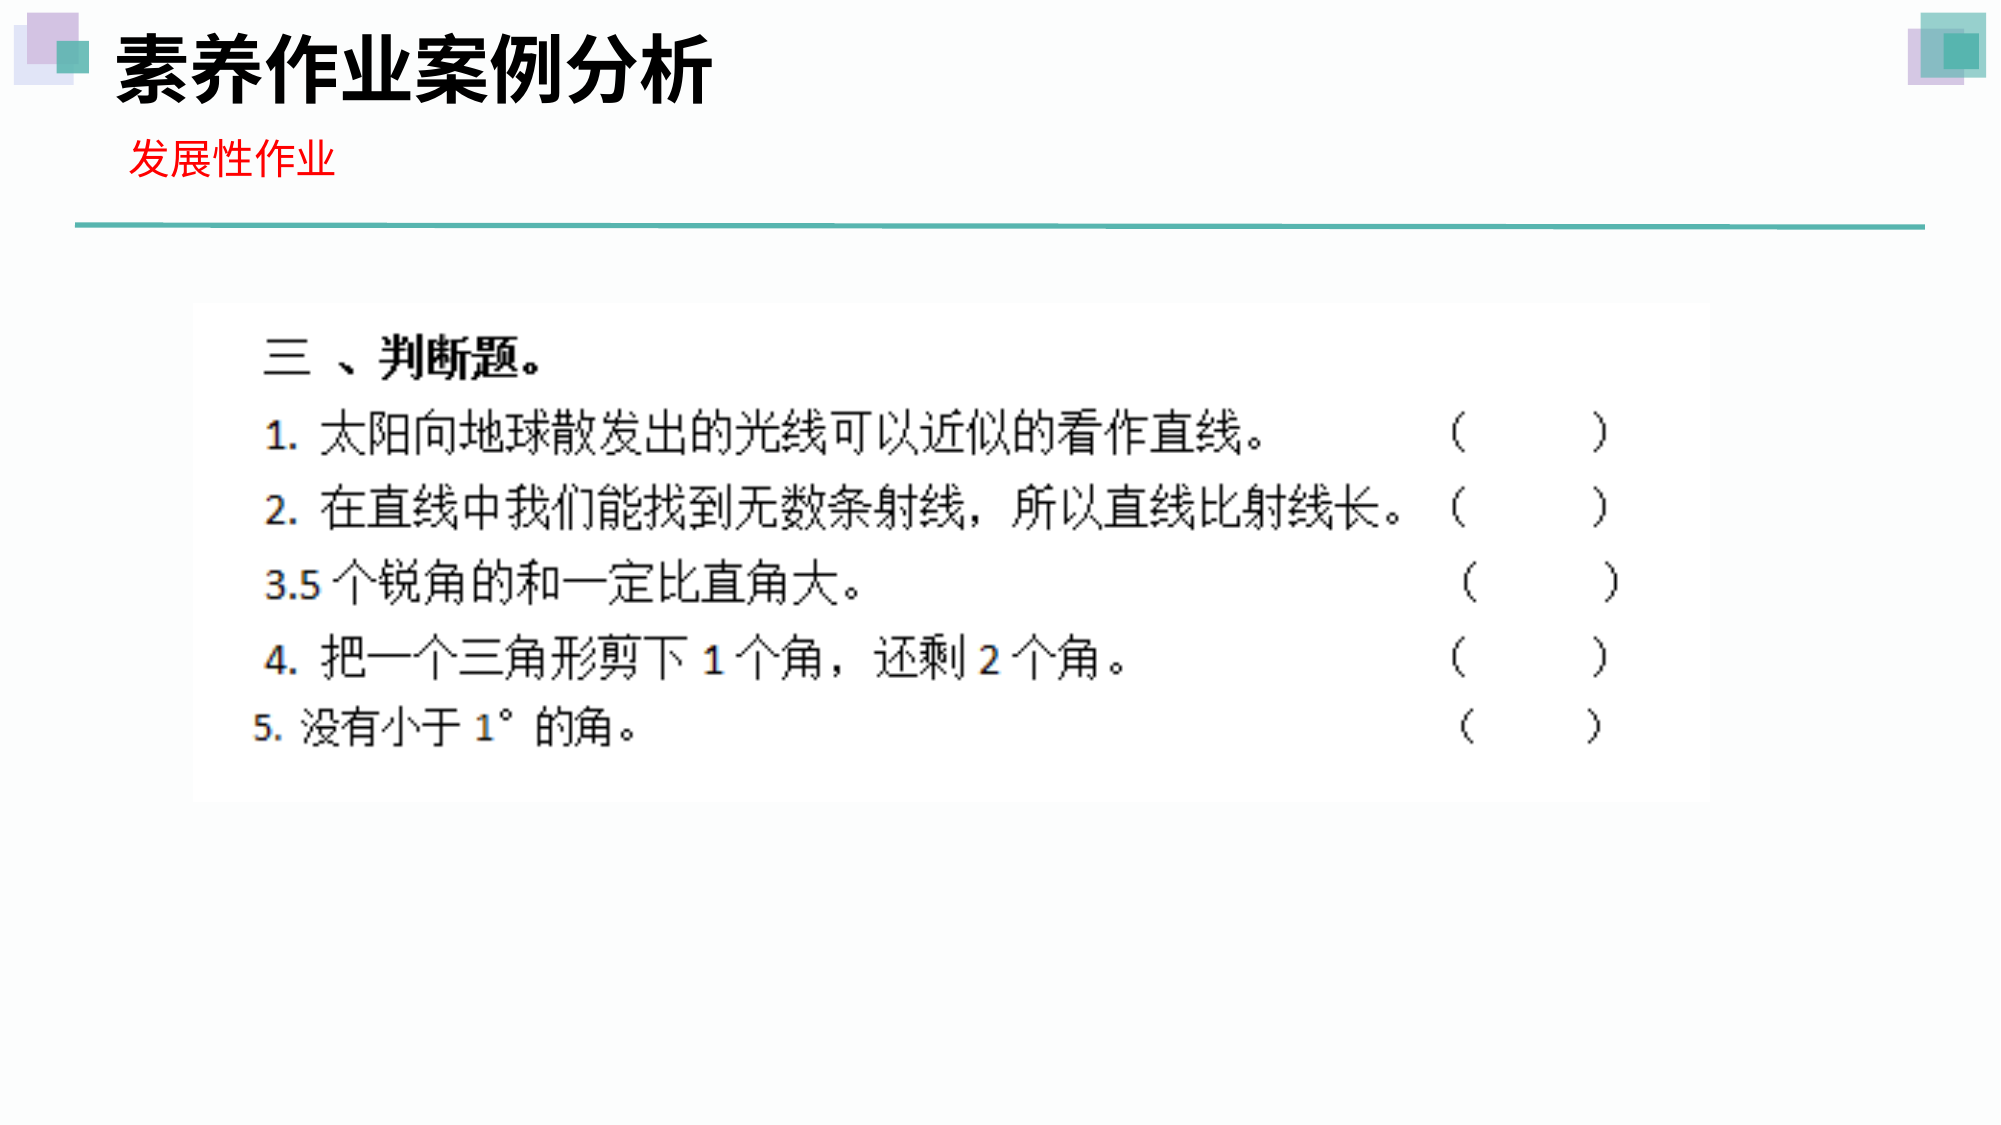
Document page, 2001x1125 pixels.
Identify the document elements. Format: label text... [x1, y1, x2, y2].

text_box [74, 224, 1925, 228]
text_box 素养作业案例分析 [114, 12, 1965, 113]
text_box 发展性作业 [128, 122, 1979, 198]
picture [193, 303, 1710, 802]
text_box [1907, 12, 1987, 85]
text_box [13, 12, 90, 85]
